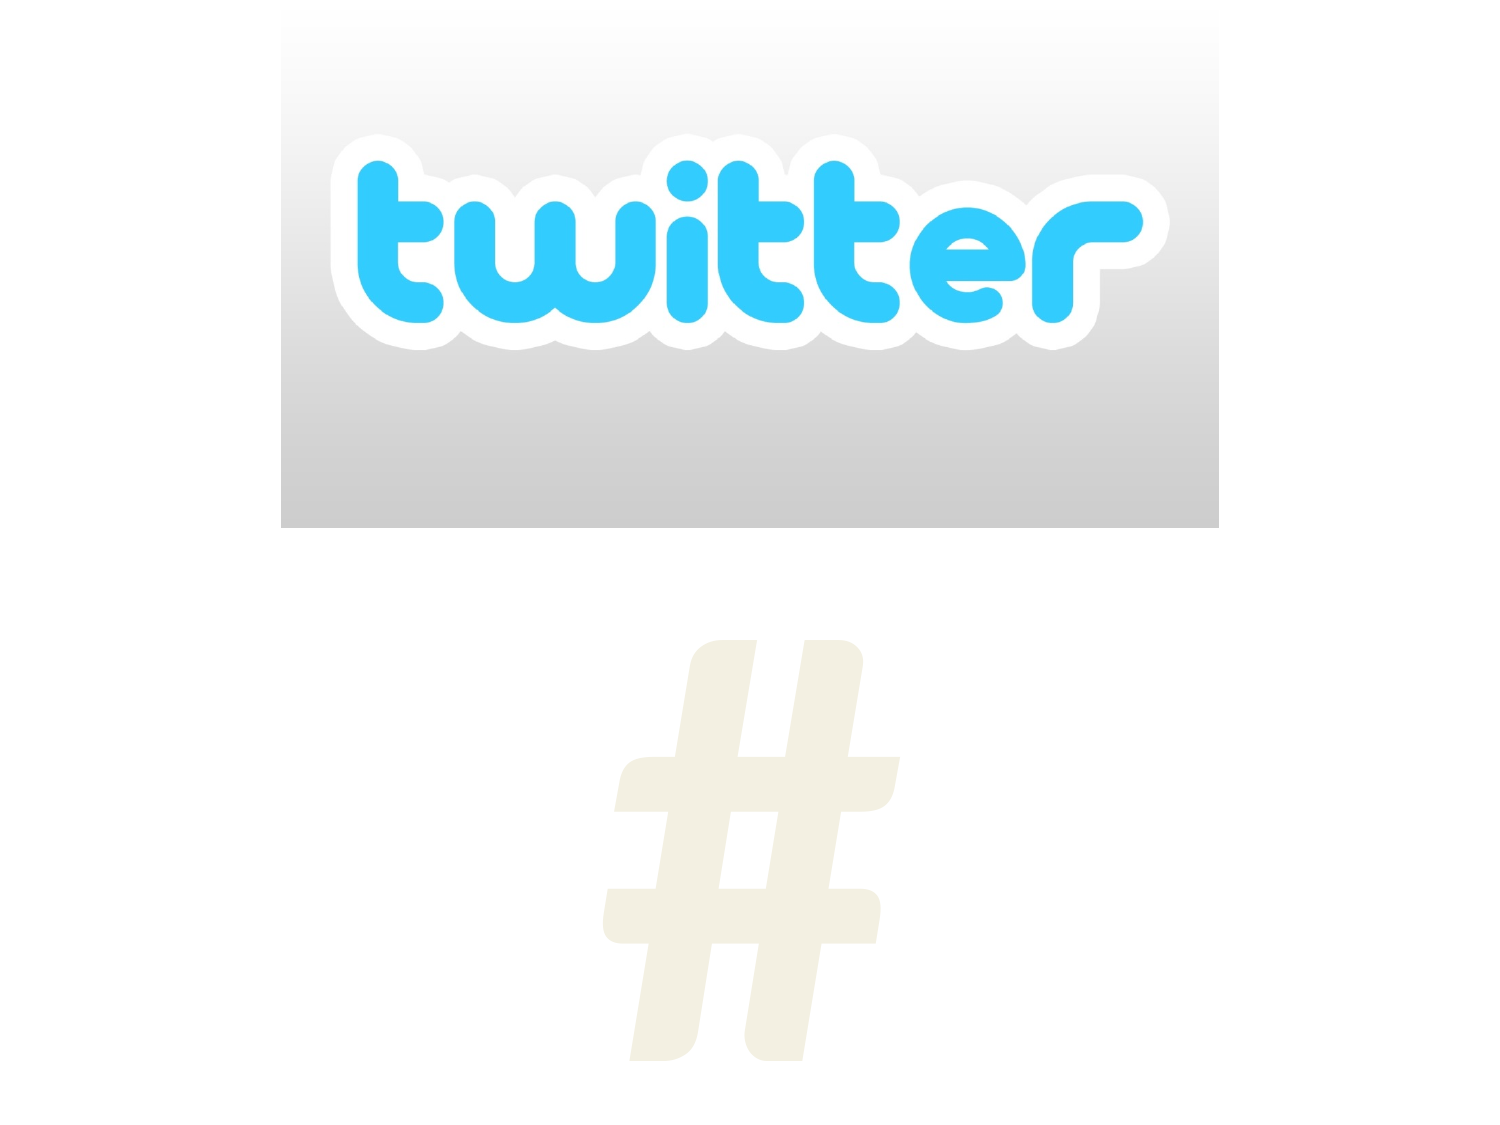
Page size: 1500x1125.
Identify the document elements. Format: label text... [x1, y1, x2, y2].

picture [281, 0, 1219, 528]
text_box # [495, 536, 1004, 1125]
